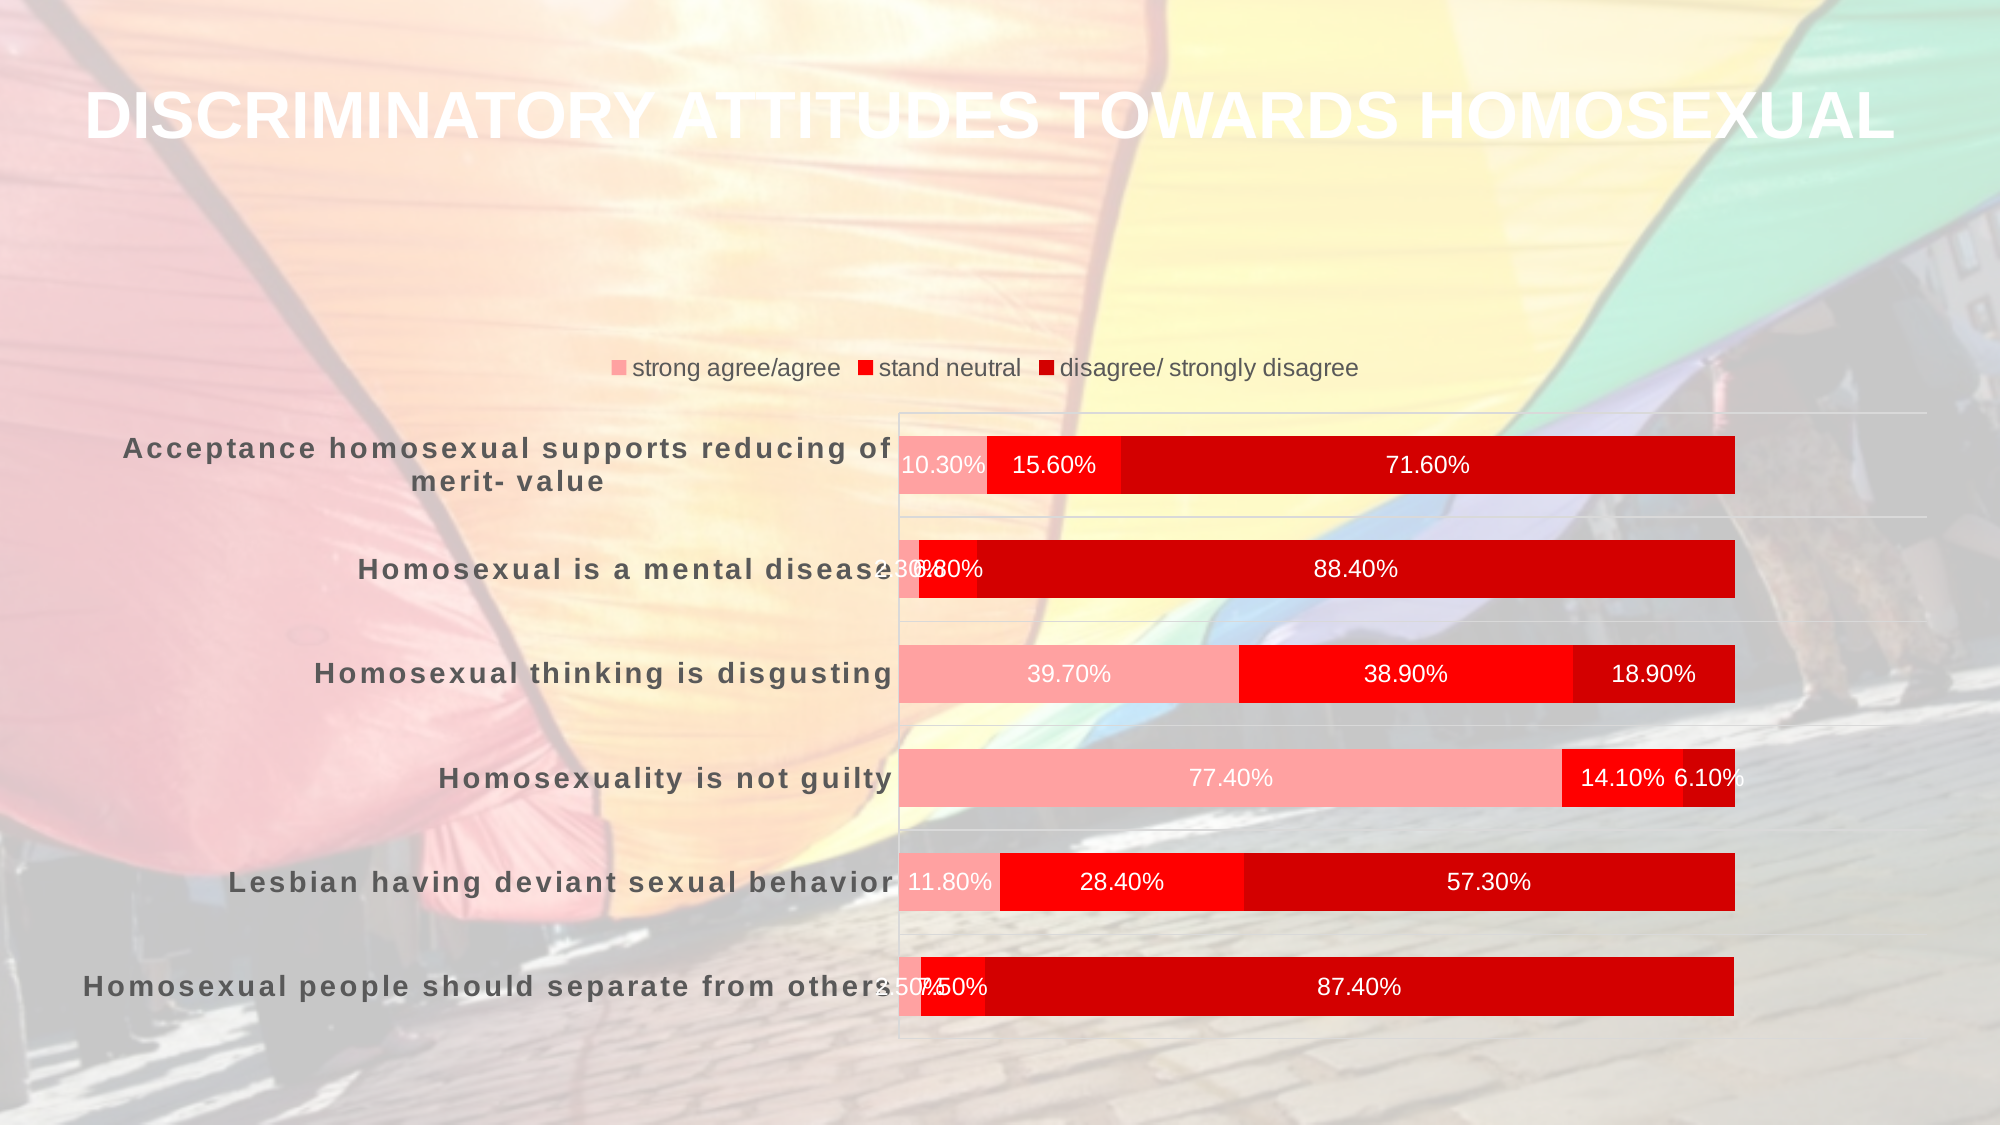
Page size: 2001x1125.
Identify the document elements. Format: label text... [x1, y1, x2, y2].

chart [43, 336, 1929, 1063]
title DISCRIMINATORY ATTITUDES TOWARDS HOMOSEXUAL [0, 0, 2000, 234]
